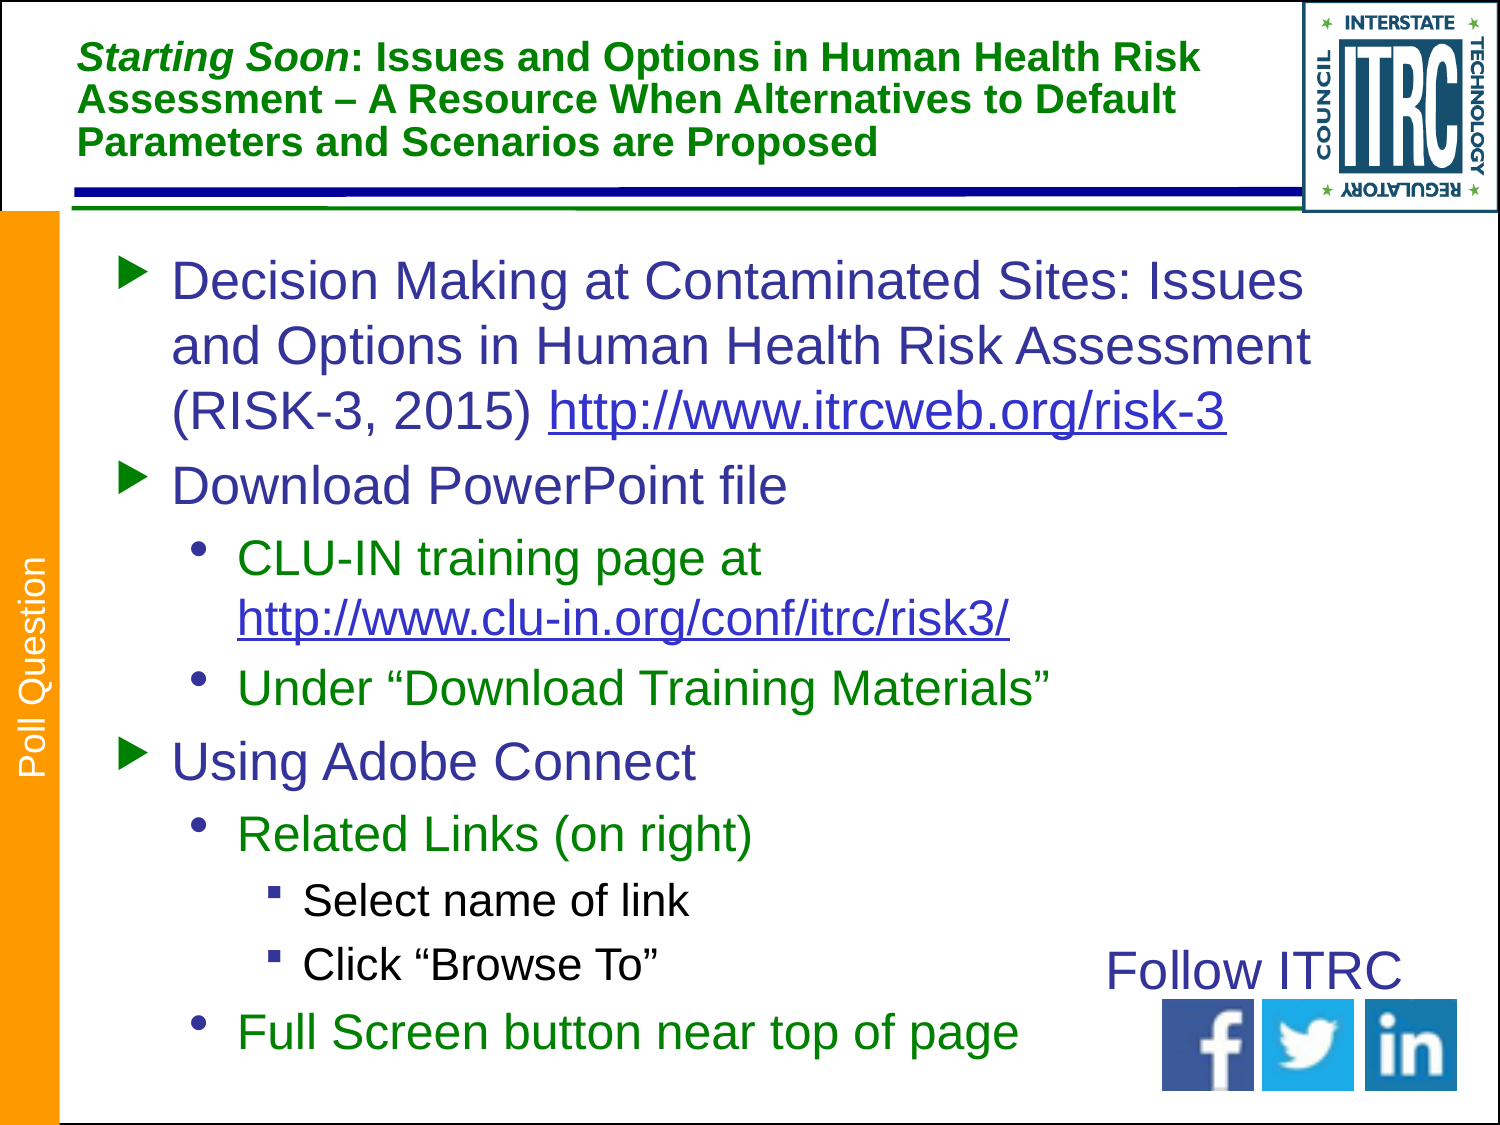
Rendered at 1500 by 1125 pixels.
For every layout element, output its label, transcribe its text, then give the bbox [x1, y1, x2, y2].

picture [1365, 999, 1457, 1092]
picture [1262, 999, 1354, 1092]
picture [1302, 2, 1498, 213]
title Starting Soon: Issues and Options in Human Health Risk Assessment – A Resource When Alternatives to Default Parameters and Scenarios are Proposed [61, 15, 1307, 188]
picture [1162, 999, 1254, 1092]
list Decision Making at Contaminated Sites: Issues and Options in Human Health Risk Assessment (RISK-3, 2015) http://www.itrcweb.org/risk-3 Download PowerPoint file CLU-IN training page at http://www.clu-in.org/conf/itrc/risk3/ Under “Download Training Materials” Using Adobe Connect Related Links (on right) Select name of link Click “Browse To” Full Screen button near top of page [99, 237, 1338, 1000]
text_box Follow ITRC [1090, 928, 1420, 1008]
text_box Poll Question [0, 211, 60, 1125]
